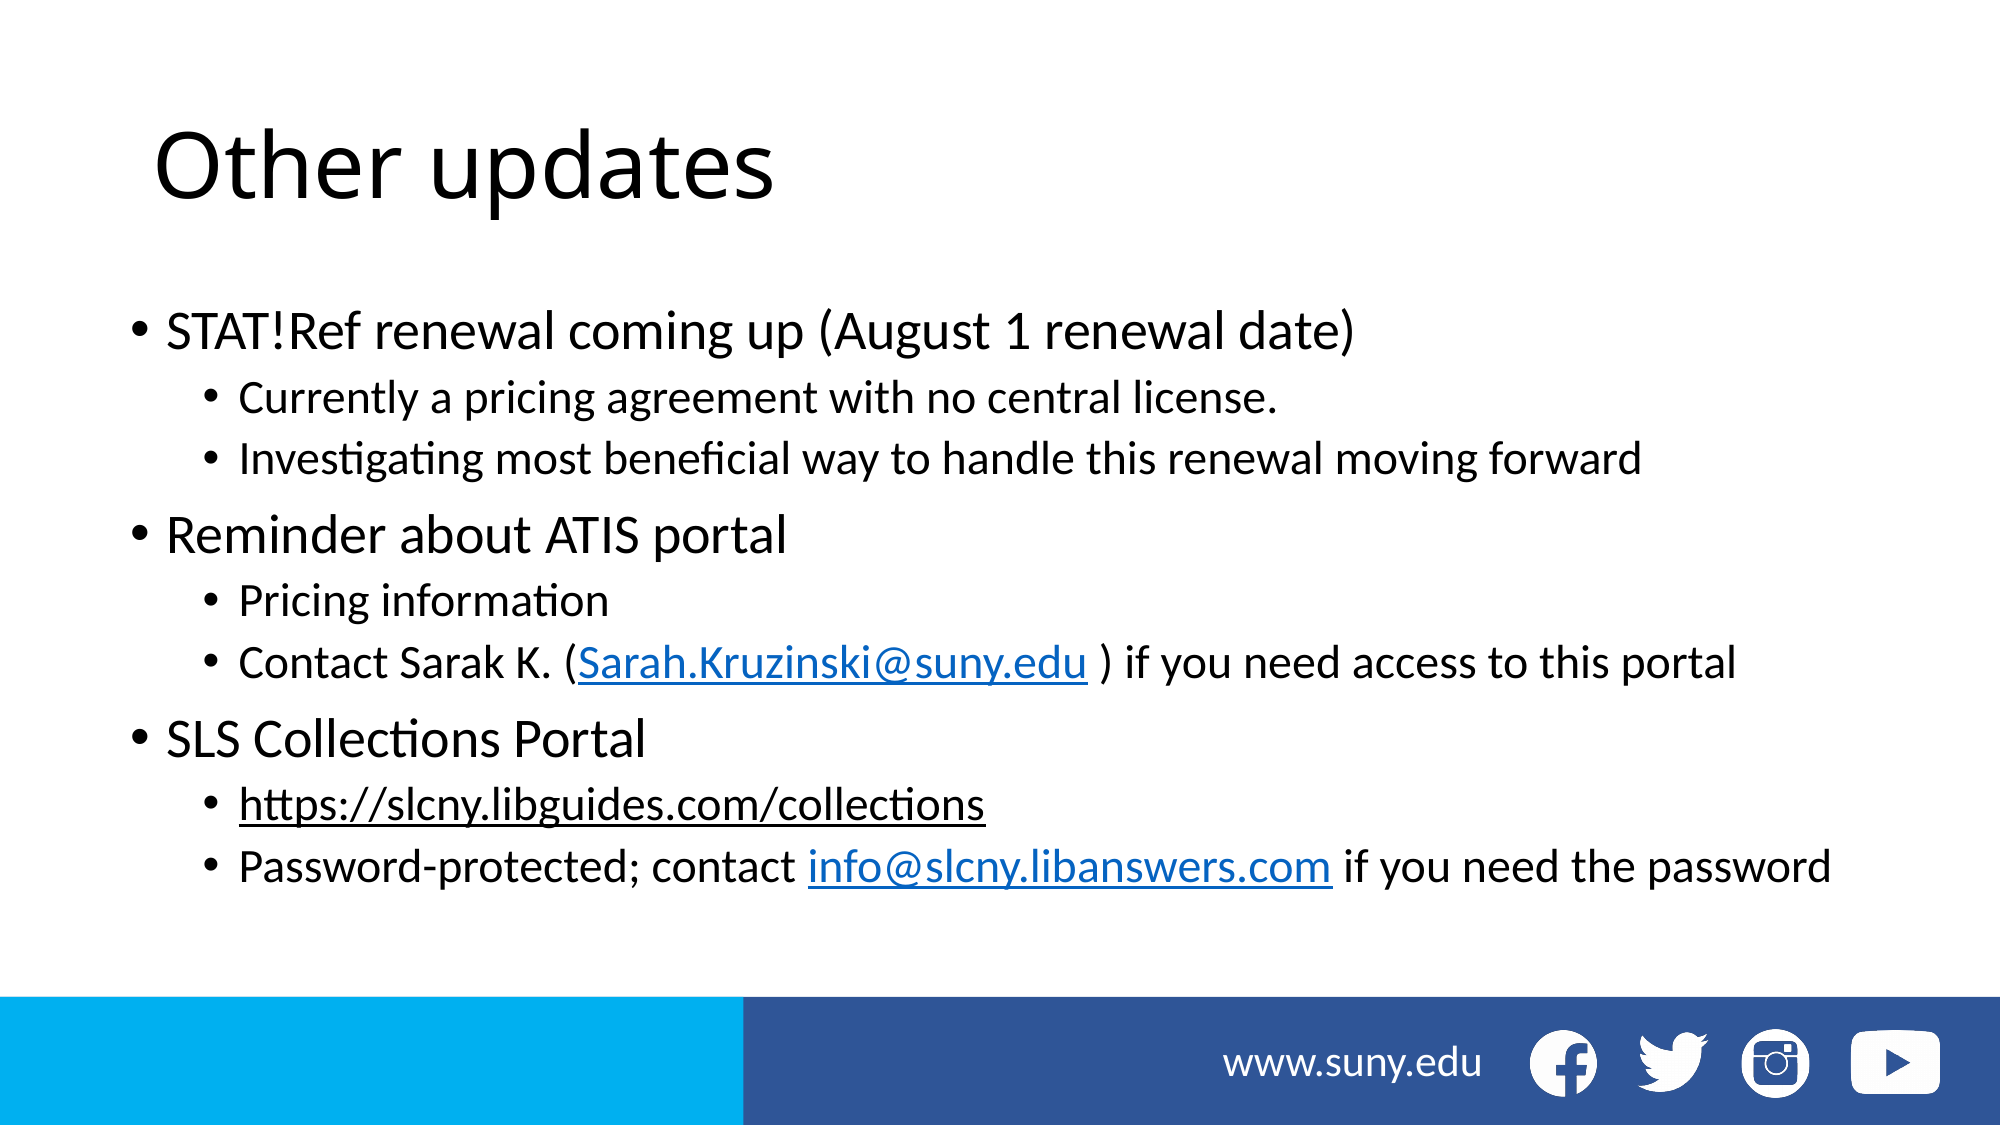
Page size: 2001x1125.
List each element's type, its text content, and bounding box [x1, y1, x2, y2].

title Other updates [137, 59, 1863, 278]
list STAT!Ref renewal coming up (August 1 renewal date) Currently a pricing agreement with no central license. Investigating most beneficial way to handle this renewal moving forward Reminder about ATIS portal Pricing information Contact Sarak K. (Sarah.Kruzinski@suny.edu ) if you need access to this portal SLS Collections Portal https://slcny.libguides.com/collections Password-protected; contact info@slcny.libanswers.com if you need the password [115, 294, 1863, 934]
